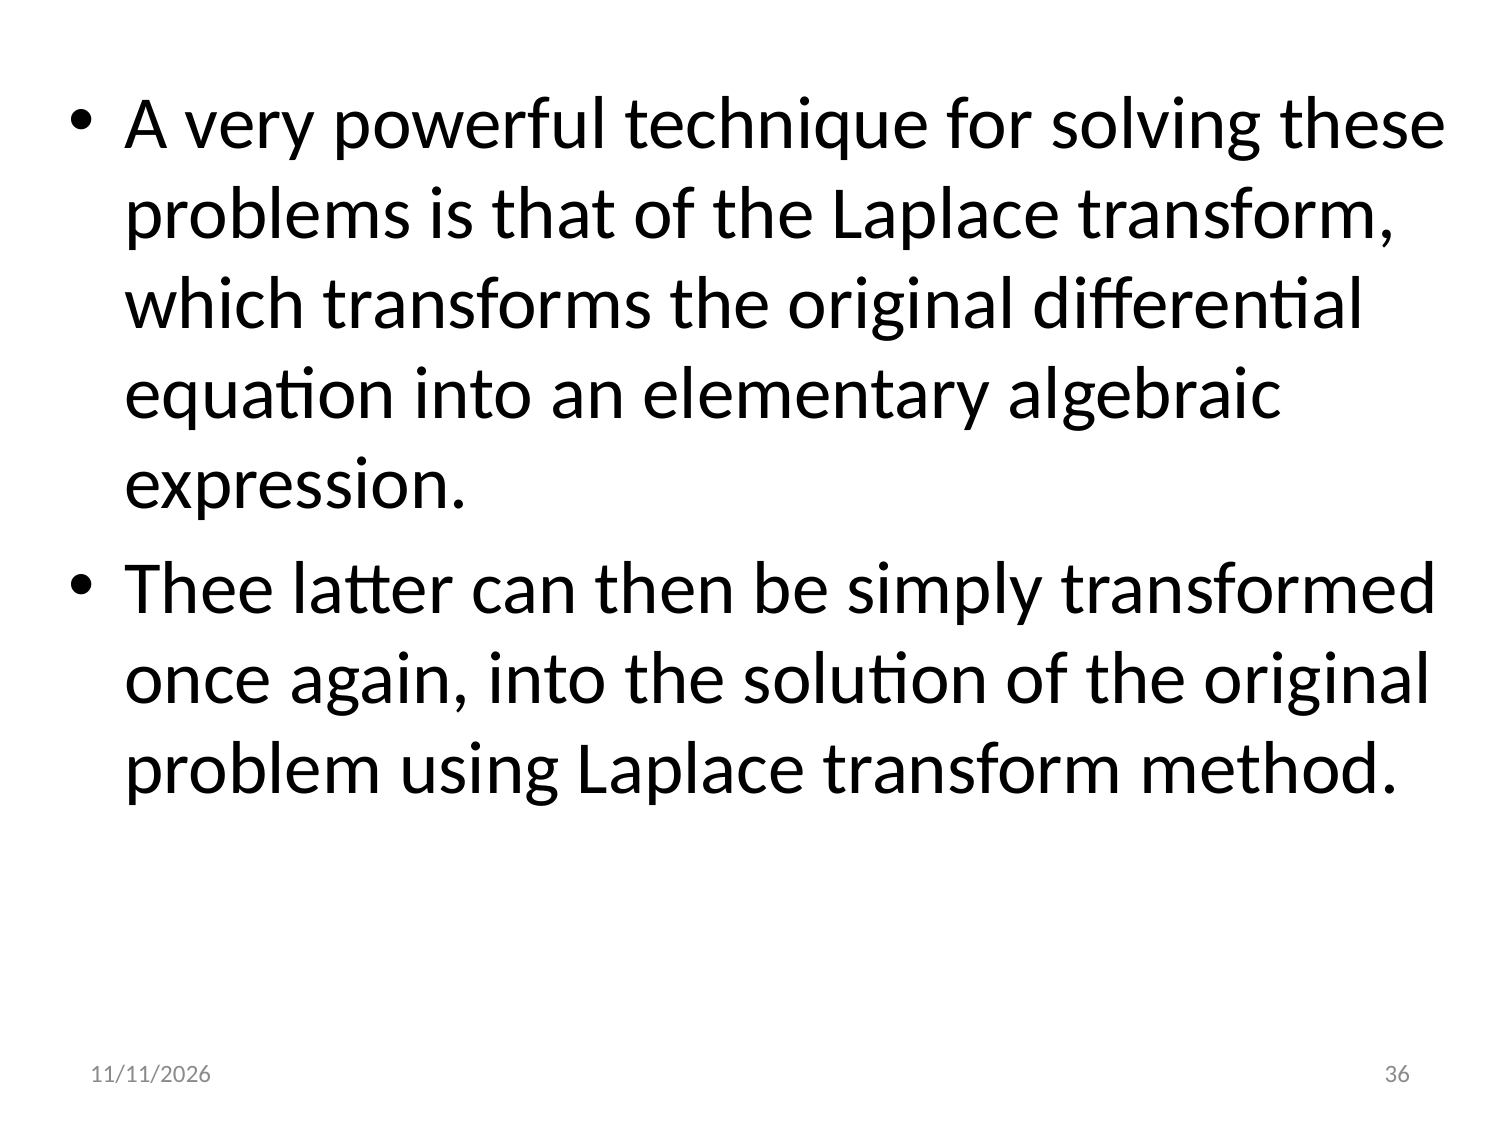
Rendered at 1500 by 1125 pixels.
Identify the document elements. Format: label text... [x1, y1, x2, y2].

slide_number 36 [1074, 1042, 1425, 1103]
slide_number 31-Mar-18 [75, 1042, 425, 1103]
list A very powerful technique for solving these problems is that of the Laplace transform, which transforms the original differential equation into an elementary algebraic expression. Thee latter can then be simply transformed once again, into the solution of the original problem using Laplace transform method. [53, 66, 1479, 1005]
